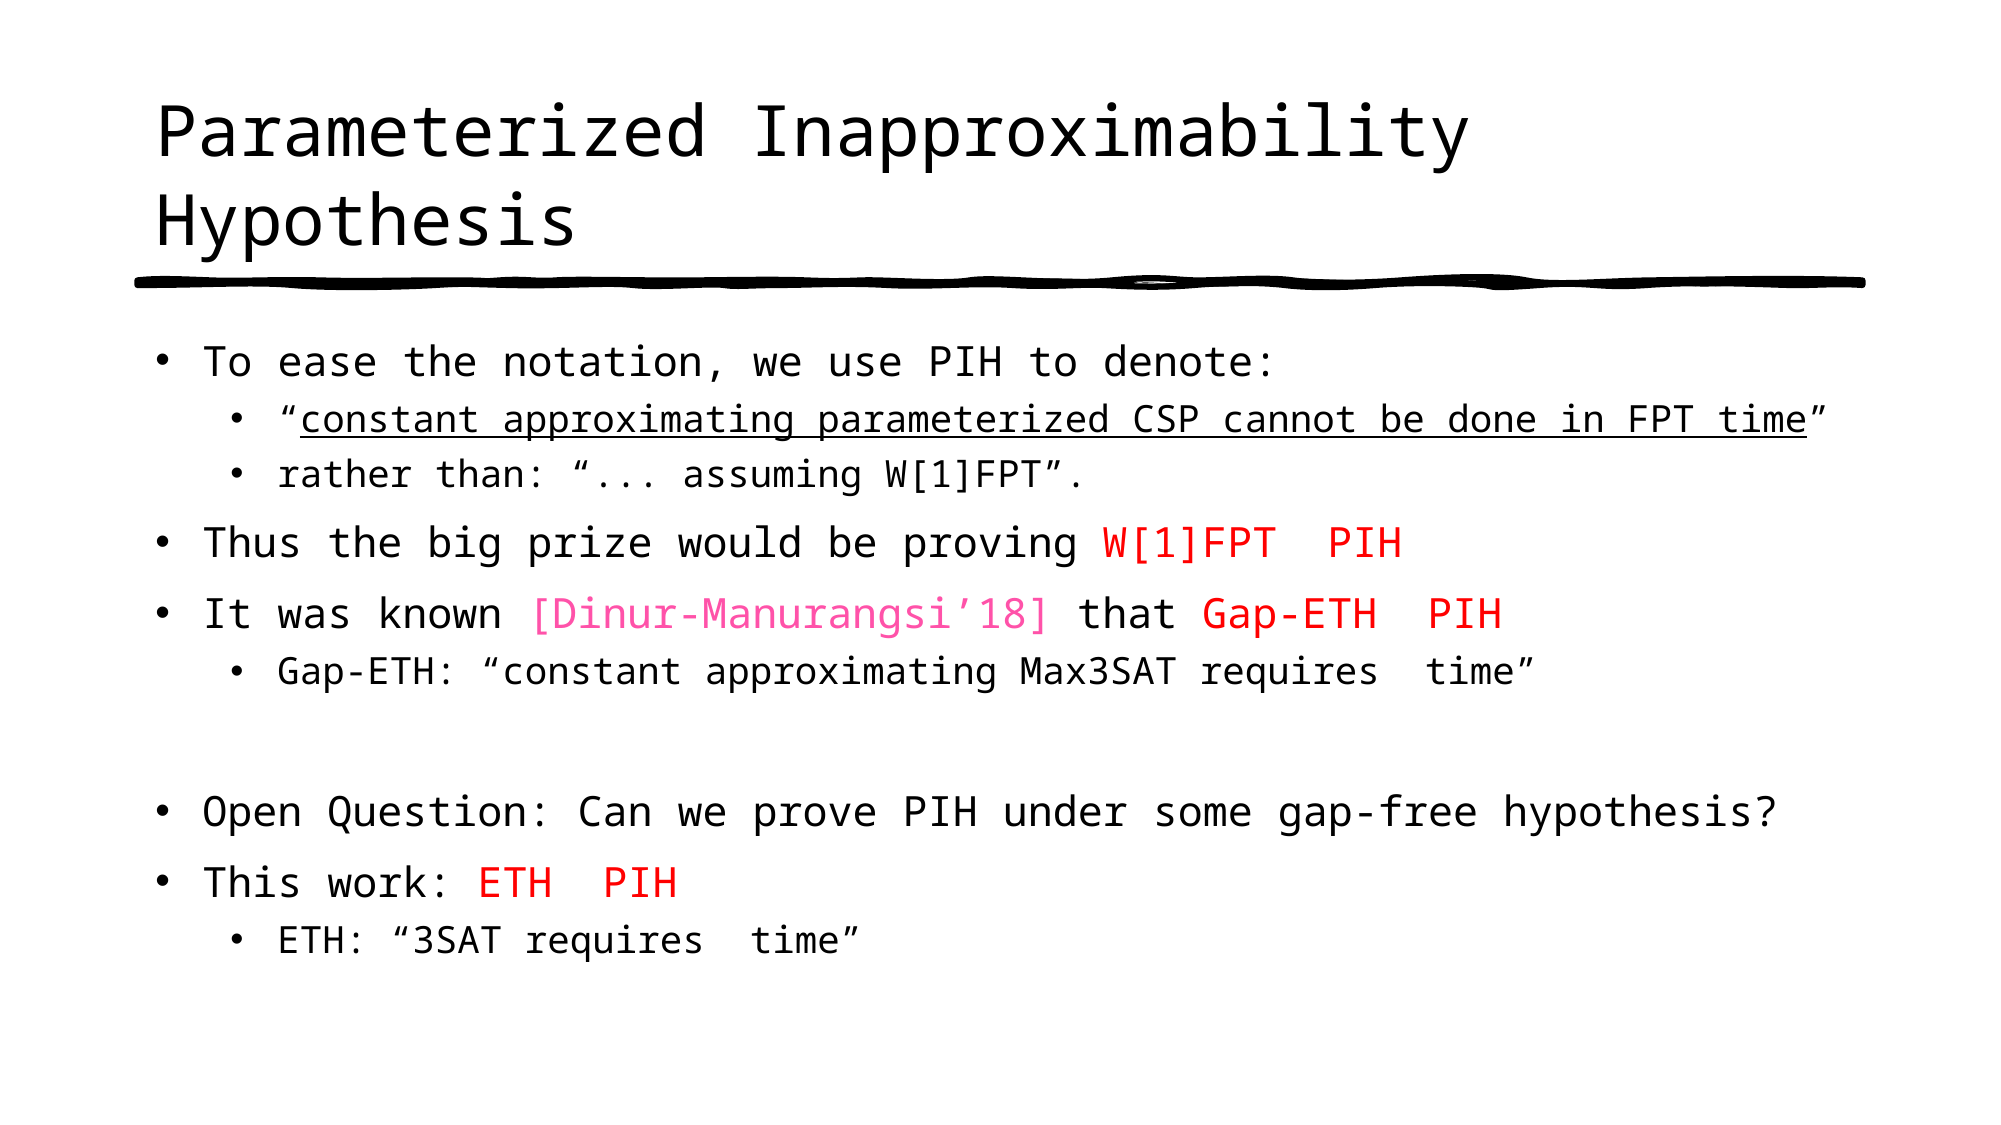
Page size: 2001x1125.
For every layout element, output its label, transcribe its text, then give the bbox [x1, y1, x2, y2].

title Parameterized Inapproximability Hypothesis [137, 59, 1863, 278]
